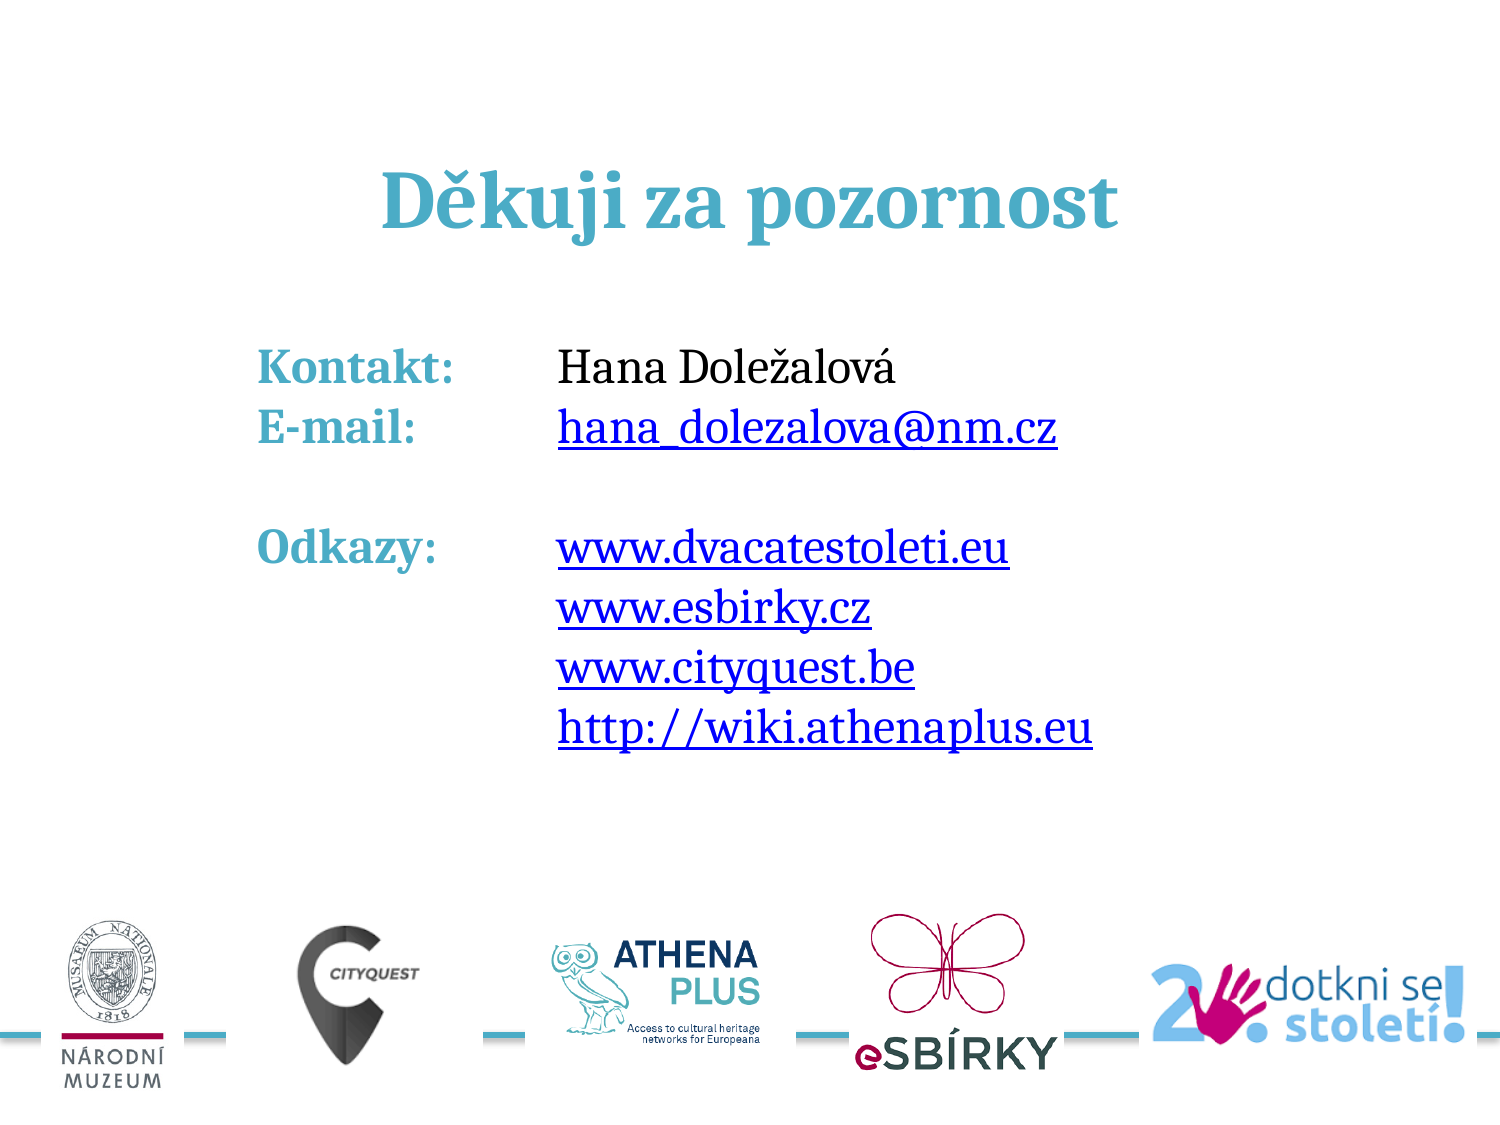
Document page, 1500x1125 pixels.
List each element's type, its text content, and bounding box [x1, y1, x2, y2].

picture [225, 900, 484, 1094]
picture [525, 914, 796, 1079]
picture [849, 907, 1064, 1075]
picture [1139, 948, 1477, 1060]
picture [40, 900, 184, 1108]
title Děkuji za pozornost [75, 149, 1425, 242]
text_box Kontakt: Hana Doležalová E-mail: hana_dolezalova@nm.cz Odkazy: www.dvacatestoleti.eu www.esbirky.cz www.cityquest.be http://wiki.athenaplus.eu [243, 326, 1257, 851]
